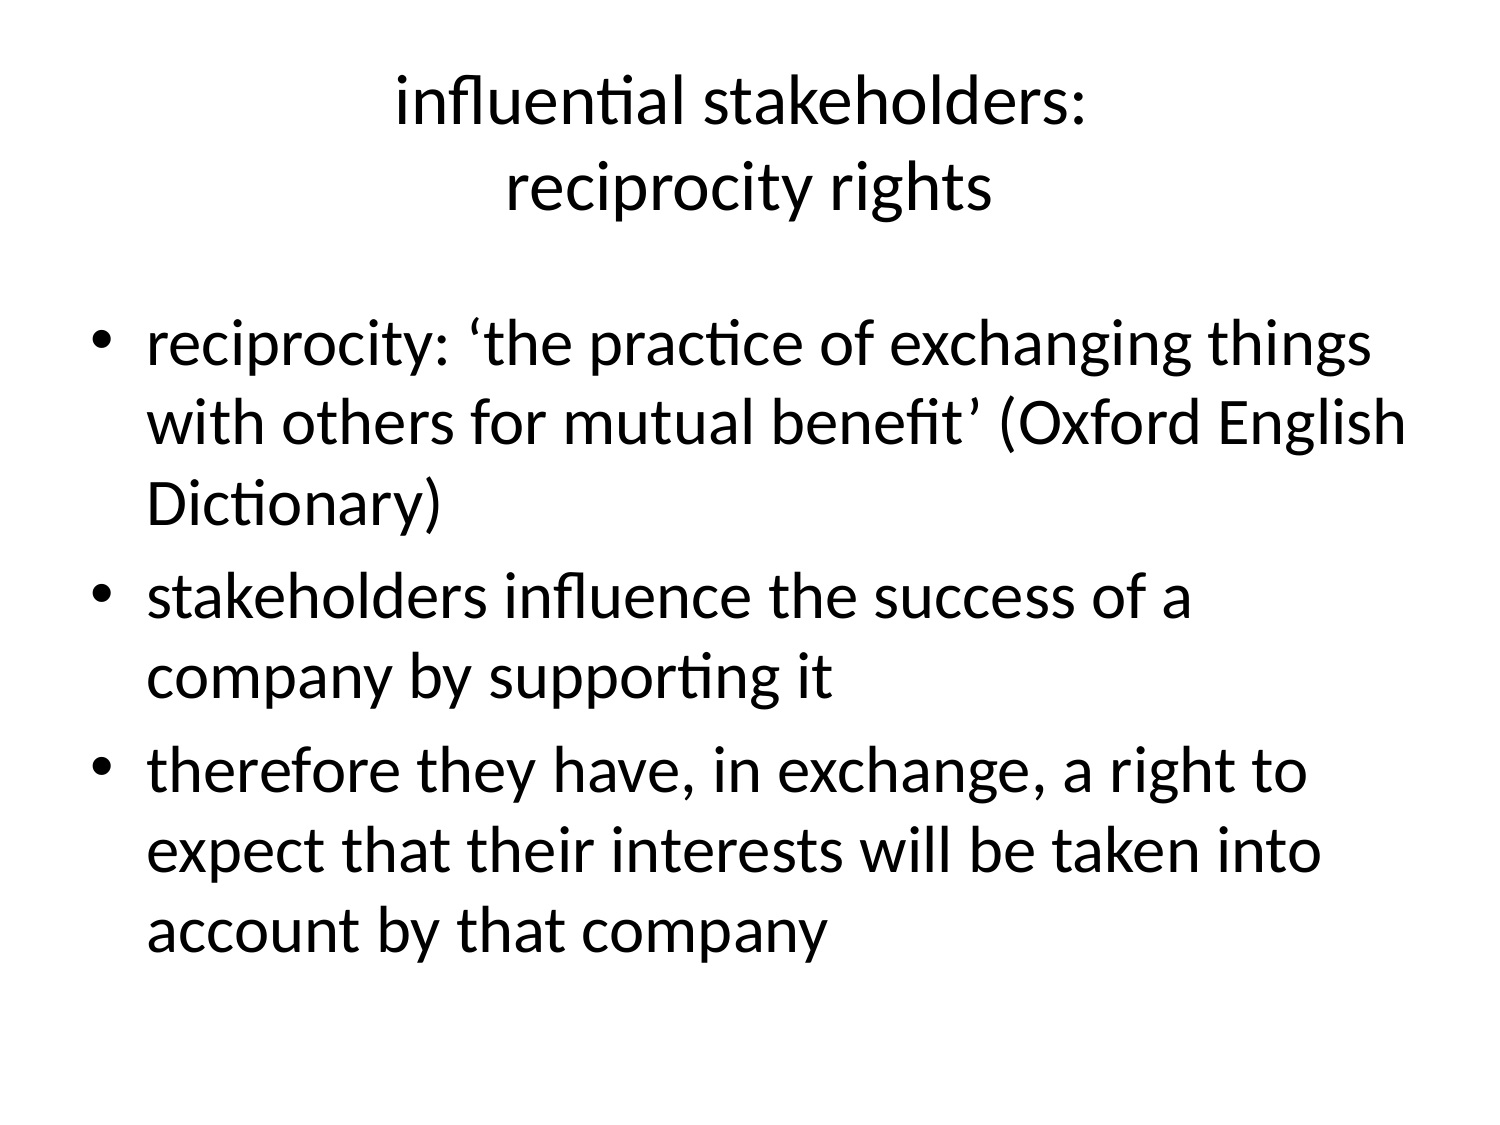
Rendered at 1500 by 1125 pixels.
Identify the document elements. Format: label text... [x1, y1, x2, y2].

title influential stakeholders: reciprocity rights [75, 45, 1425, 233]
list reciprocity: ‘the practice of exchanging things with others for mutual benefit’ (Oxford English Dictionary) stakeholders influence the success of a company by supporting it therefore they have, in exchange, a right to expect that their interests will be taken into account by that company [75, 290, 1425, 1005]
